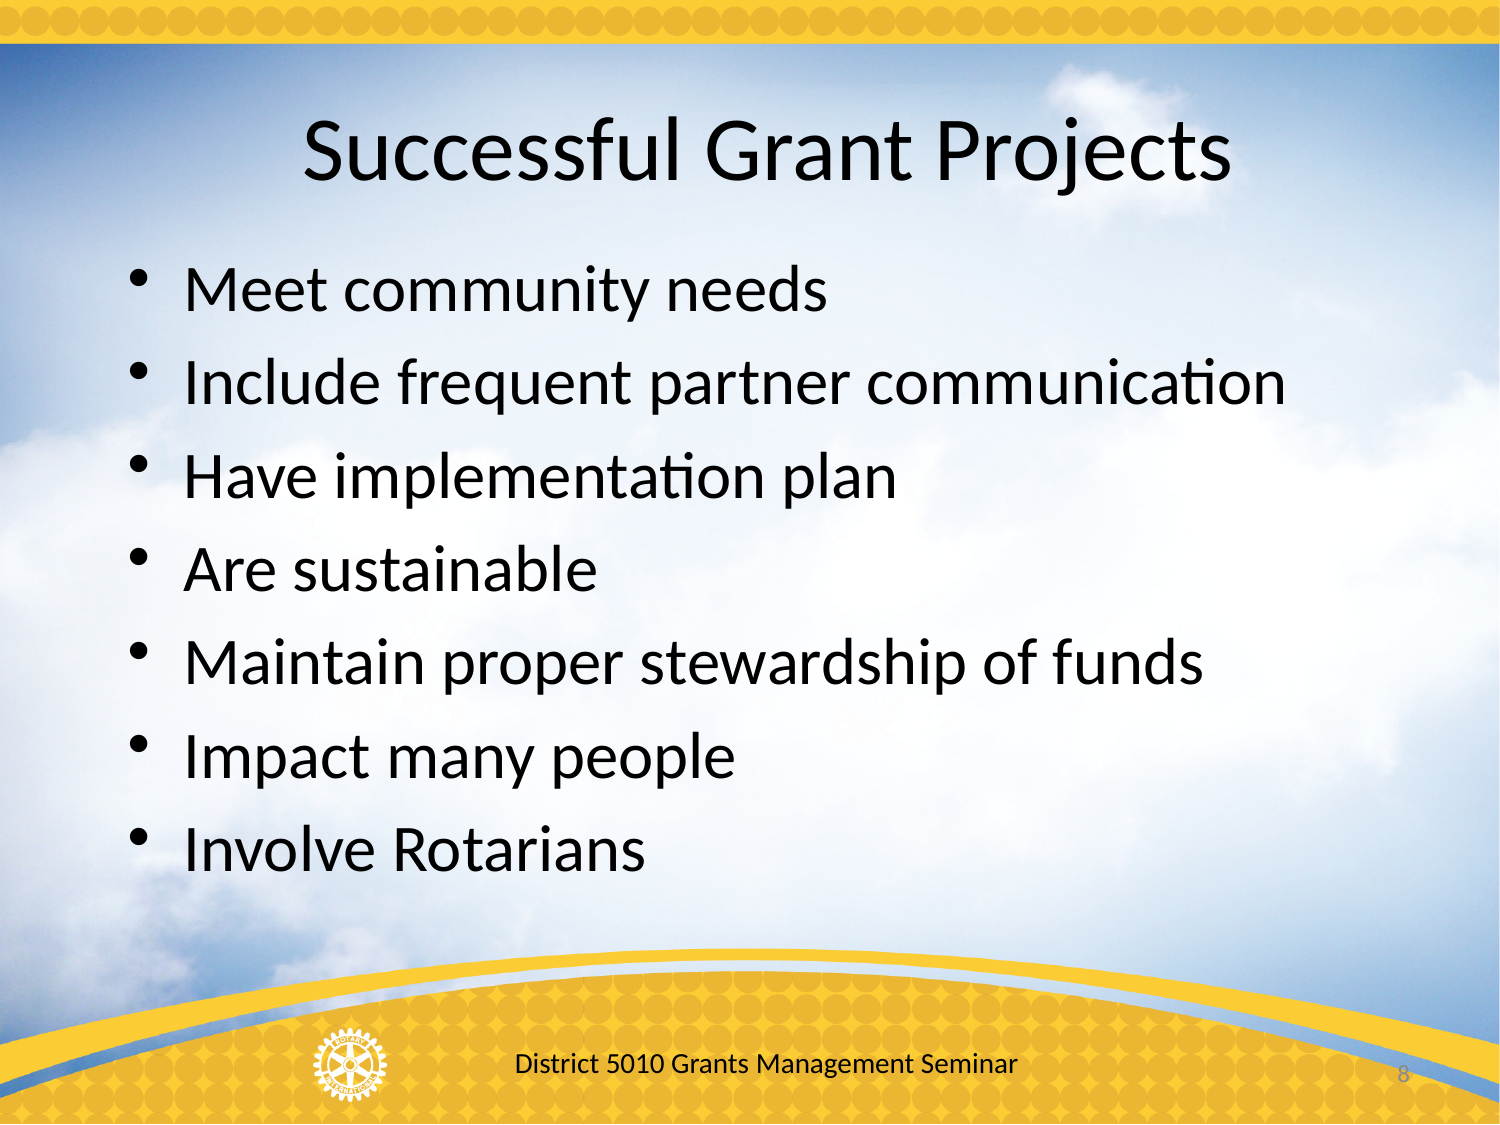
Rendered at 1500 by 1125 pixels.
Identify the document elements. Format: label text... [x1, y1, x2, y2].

title Successful Grant Projects [37, 50, 1500, 238]
list Meet community needs Include frequent partner communication Have implementation plan Are sustainable Maintain proper stewardship of funds Impact many people Involve Rotarians [112, 237, 1450, 925]
slide_number 8 [1074, 1042, 1425, 1103]
picture [0, 0, 1500, 1124]
